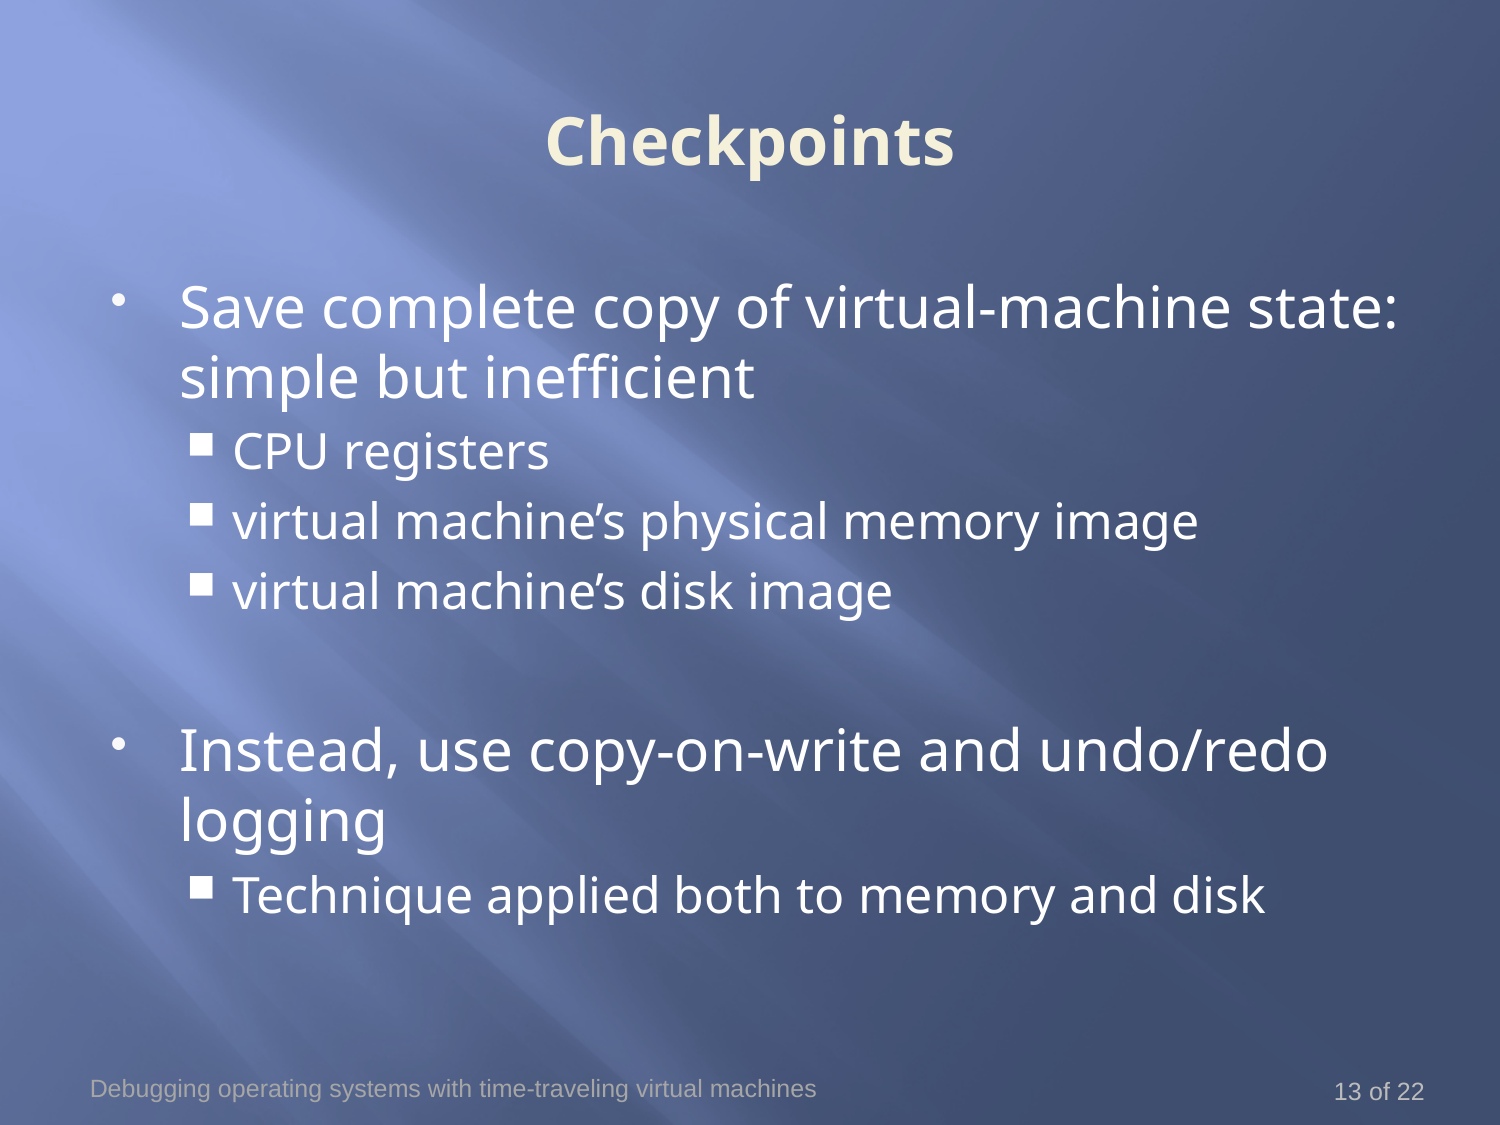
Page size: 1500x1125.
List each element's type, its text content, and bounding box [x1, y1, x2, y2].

title Checkpoints [75, 45, 1425, 233]
list Save complete copy of virtual-machine state: simple but inefficient CPU registers virtual machine’s physical memory image virtual machine’s disk image Instead, use copy-on-write and undo/redo logging Technique applied both to memory and disk [75, 262, 1425, 1035]
footer Debugging operating systems with time-traveling virtual machines [75, 1050, 1275, 1110]
slide_number 13 of 22 [1299, 1052, 1425, 1113]
